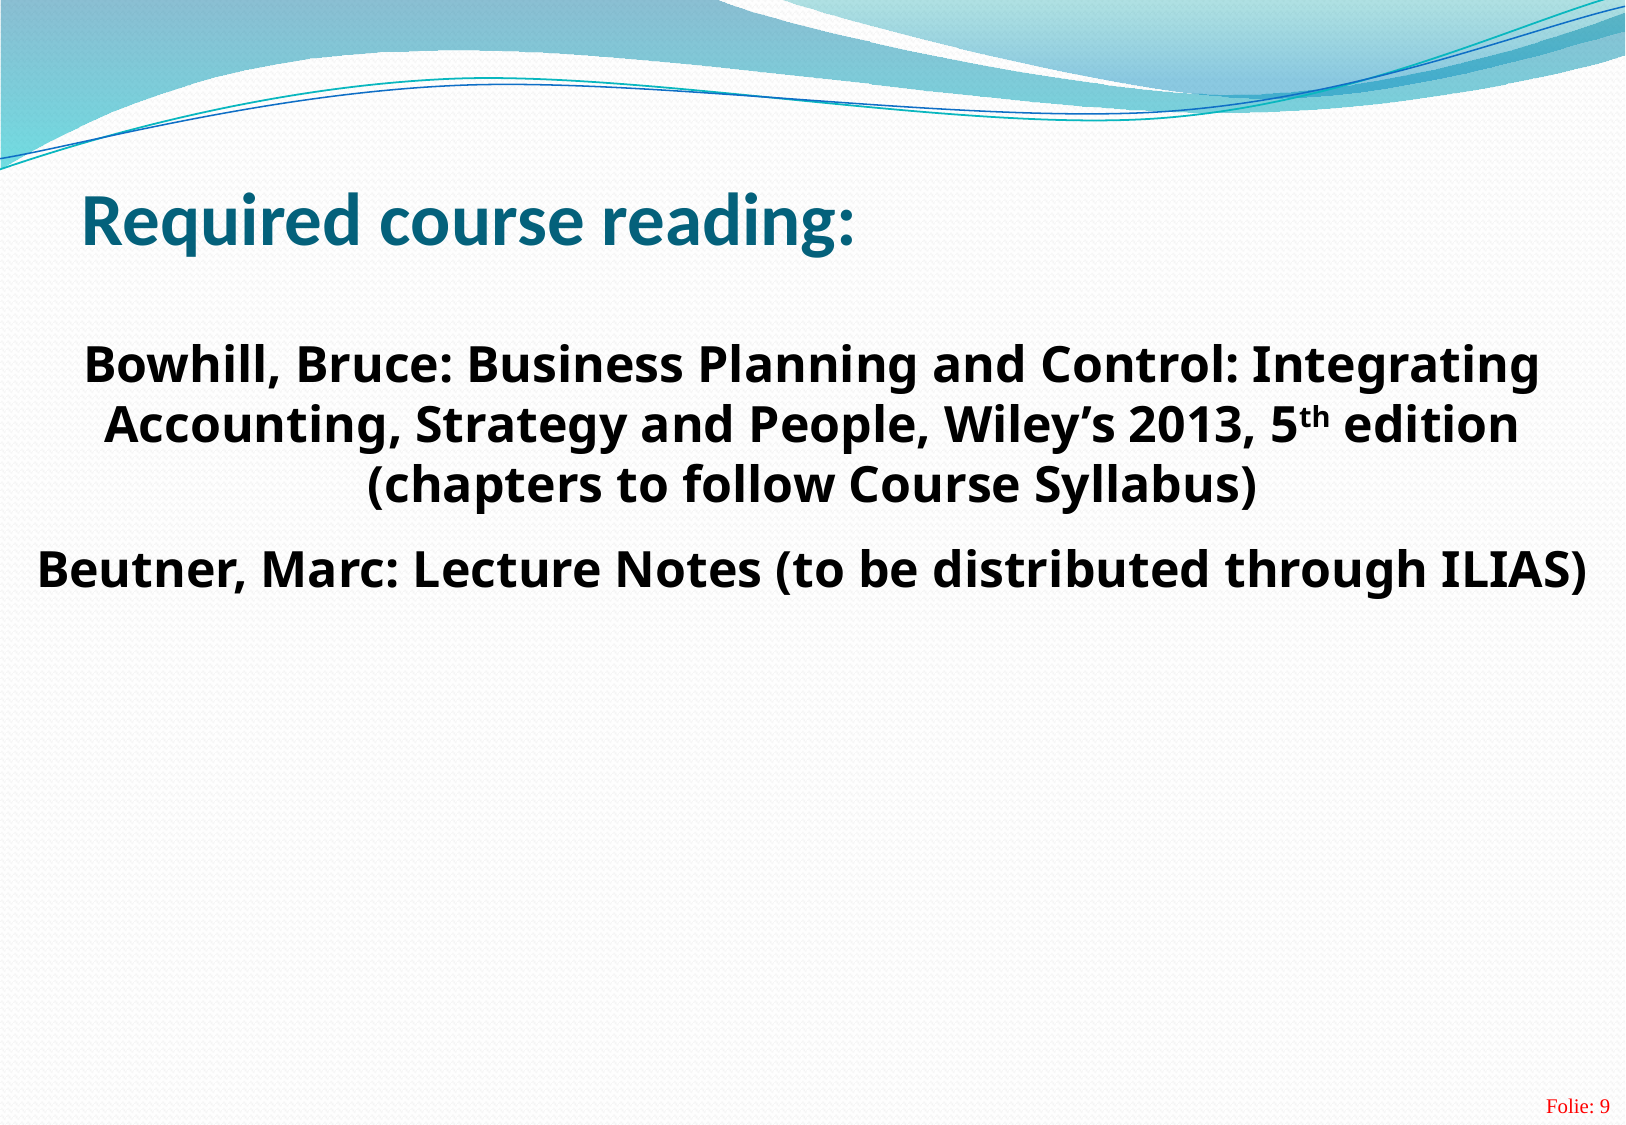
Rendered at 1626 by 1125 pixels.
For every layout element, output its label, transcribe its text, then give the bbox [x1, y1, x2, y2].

text_box Bowhill, Bruce: Business Planning and Control: Integrating Accounting, Strategy and People, Wiley’s 2013, 5th edition (chapters to follow Course Syllabus) Beutner, Marc: Lecture Notes (to be distributed through ILIAS) [0, 325, 1625, 662]
title Required course reading: [81, 149, 1544, 261]
